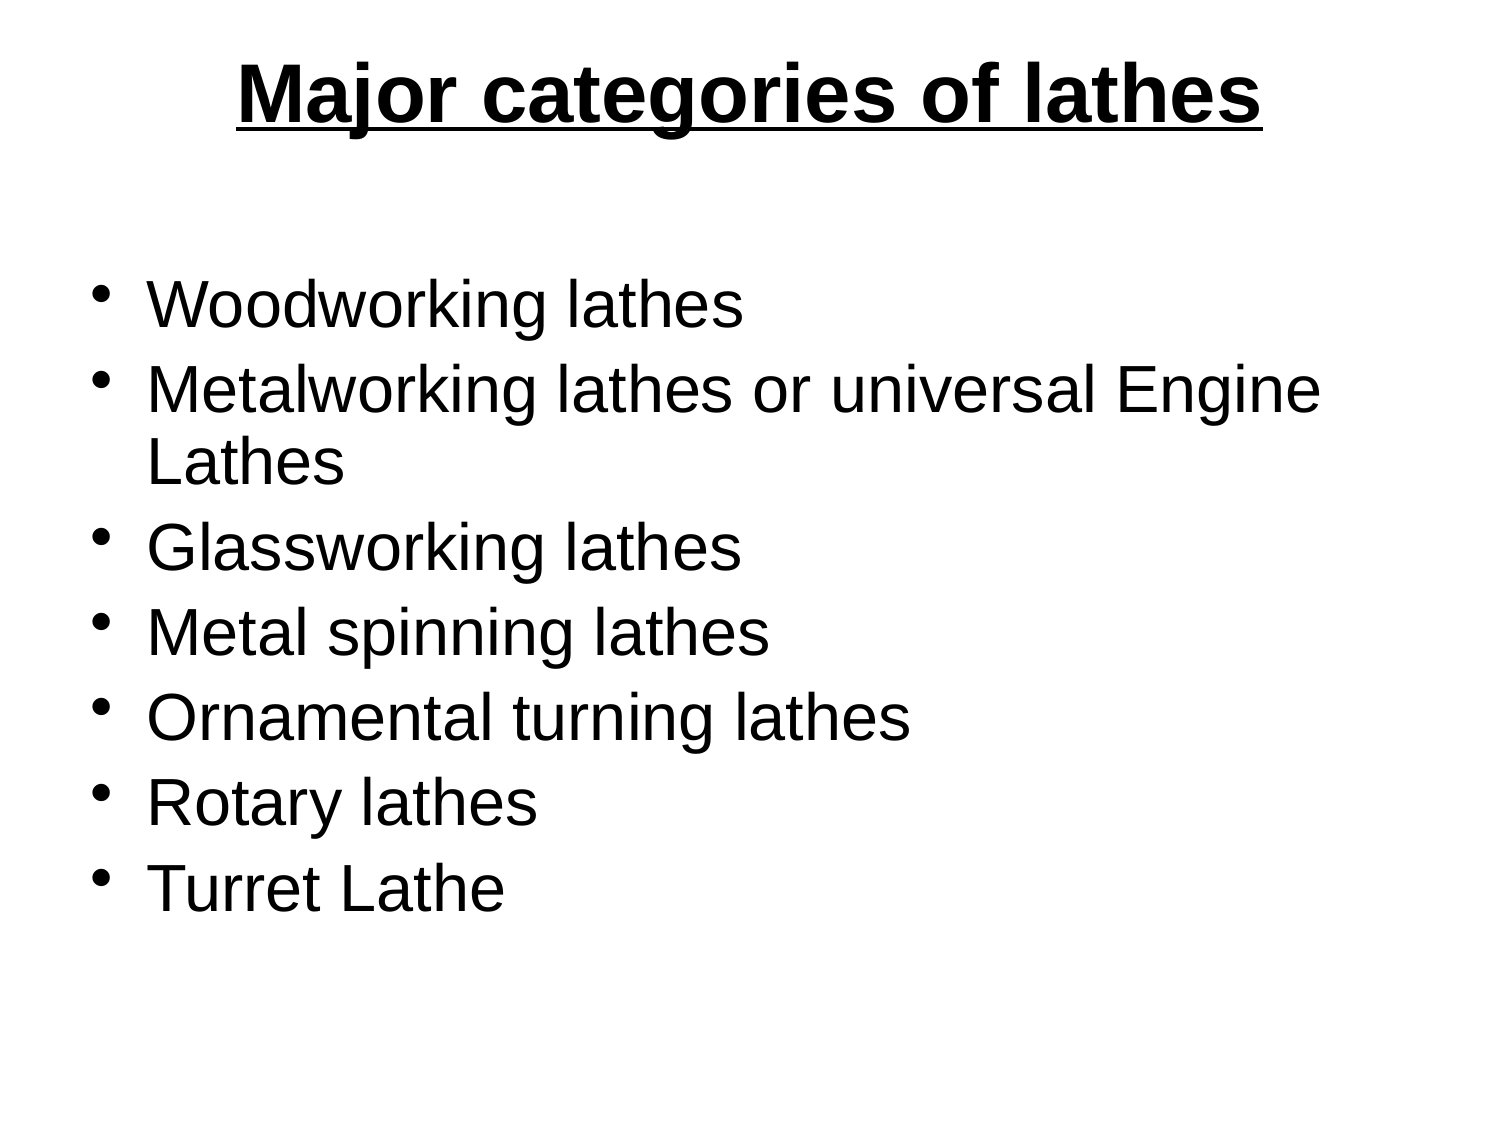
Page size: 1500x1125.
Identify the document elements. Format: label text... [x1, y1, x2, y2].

list Woodworking lathes Metalworking lathes or universal Engine Lathes Glassworking lathes Metal spinning lathes Ornamental turning lathes Rotary lathes Turret Lathe [75, 262, 1425, 1005]
title Major categories of lathes [75, 45, 1425, 233]
